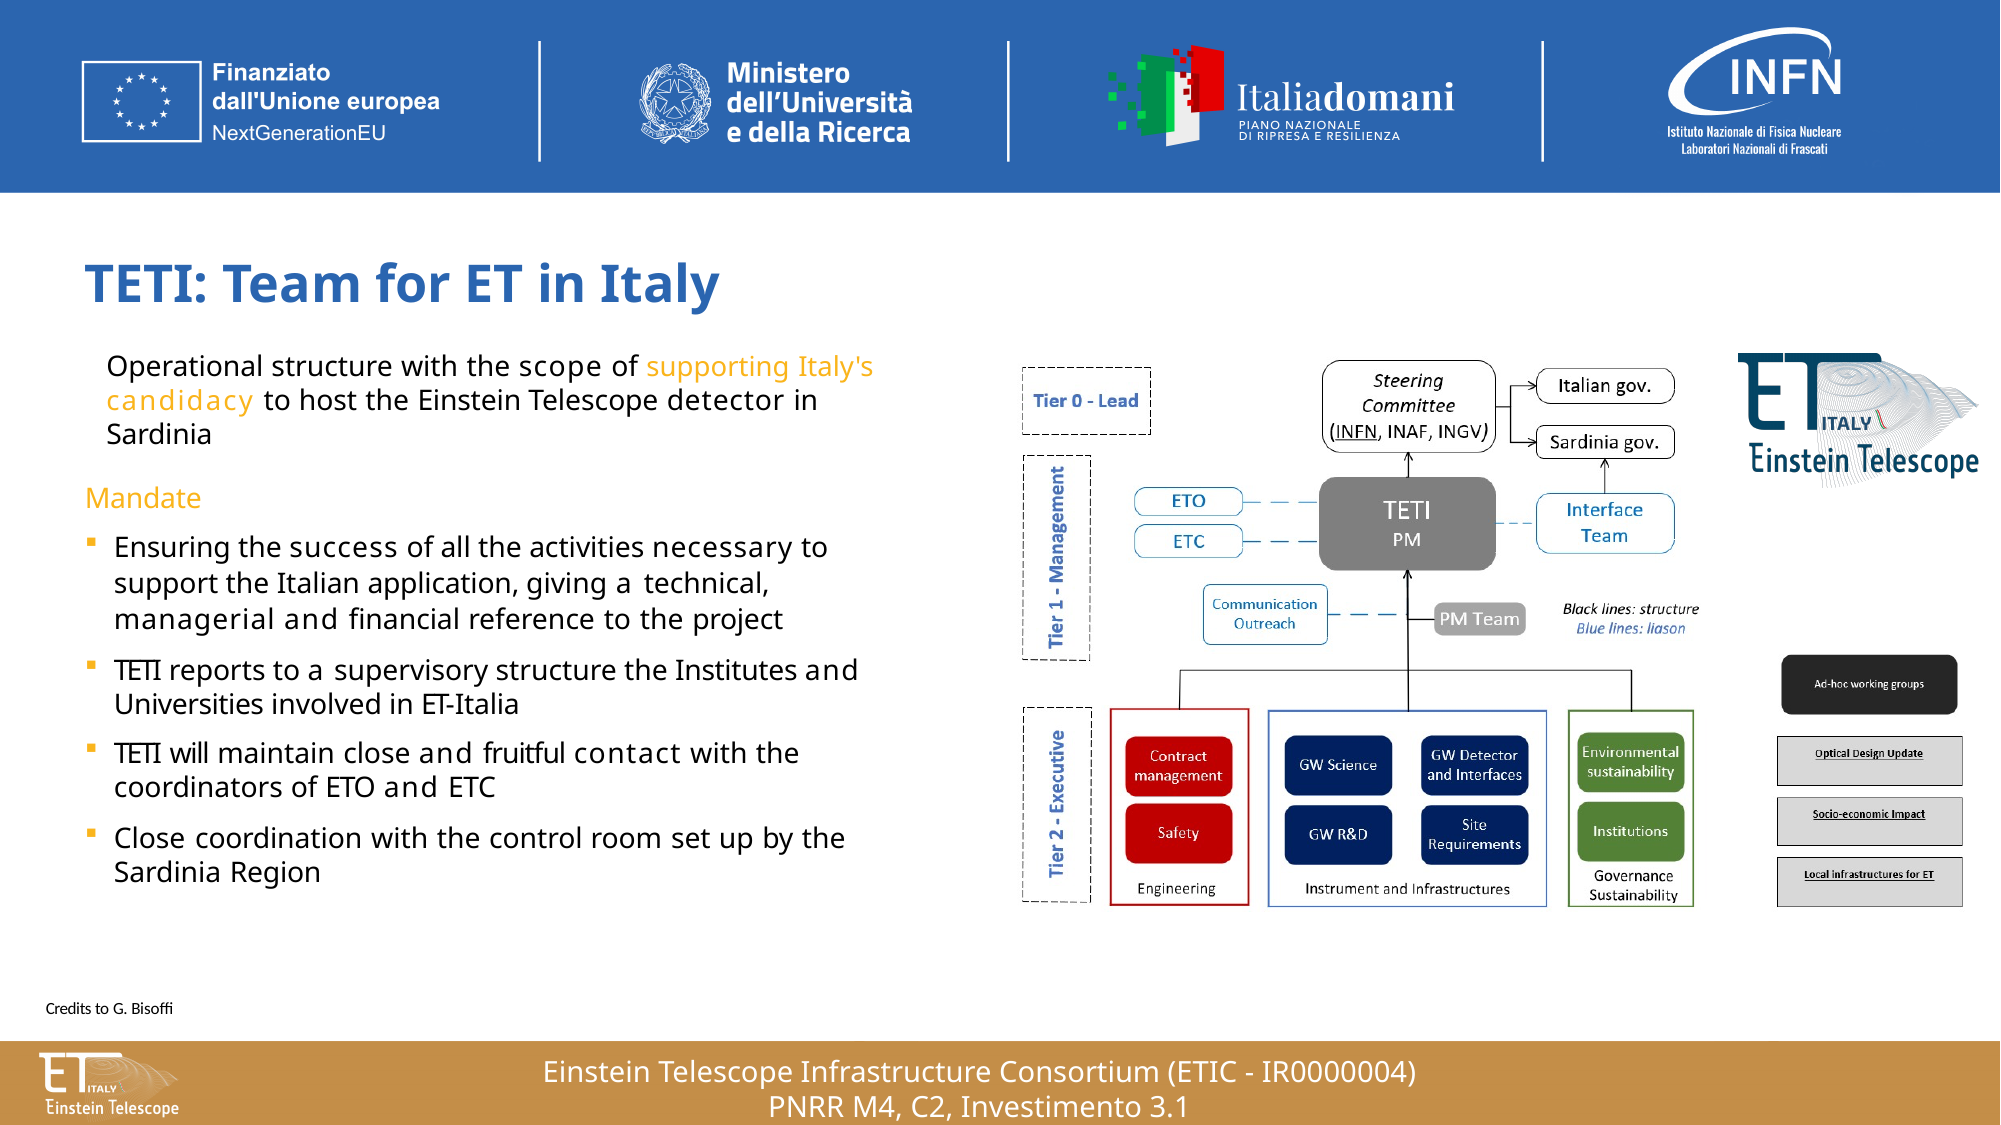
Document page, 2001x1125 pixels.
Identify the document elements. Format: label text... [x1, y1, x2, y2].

picture [0, 1041, 2000, 1125]
picture [0, 0, 2000, 200]
text_box TETI: Team for ET in Italy [82, 248, 783, 314]
text_box Credits to G. Bisoffi [43, 995, 174, 1019]
text_box [685, 713, 1010, 809]
text_box Mandate Ensuring the success of all the activities necessary to support the Italian application, giving a technical, managerial and financial reference to the project TETI reports to a supervisory structure the Institutes and Universities involved in ET-Italia TETI will maintain close and fruitful contact with the coordinators of ETO and ETC Close coordination with the control room set up by the Sardinia Region [83, 463, 931, 889]
picture [1010, 343, 1979, 919]
text_box Einstein Telescope Infrastructure Consortium (ETIC - IR0000004) PNRR M4, C2, Investimento 3.1 [312, 1058, 1647, 1119]
text_box Operational structure with the scope of supporting Italy's candidacy to host the Einstein Telescope detector in Sardinia [104, 346, 931, 451]
